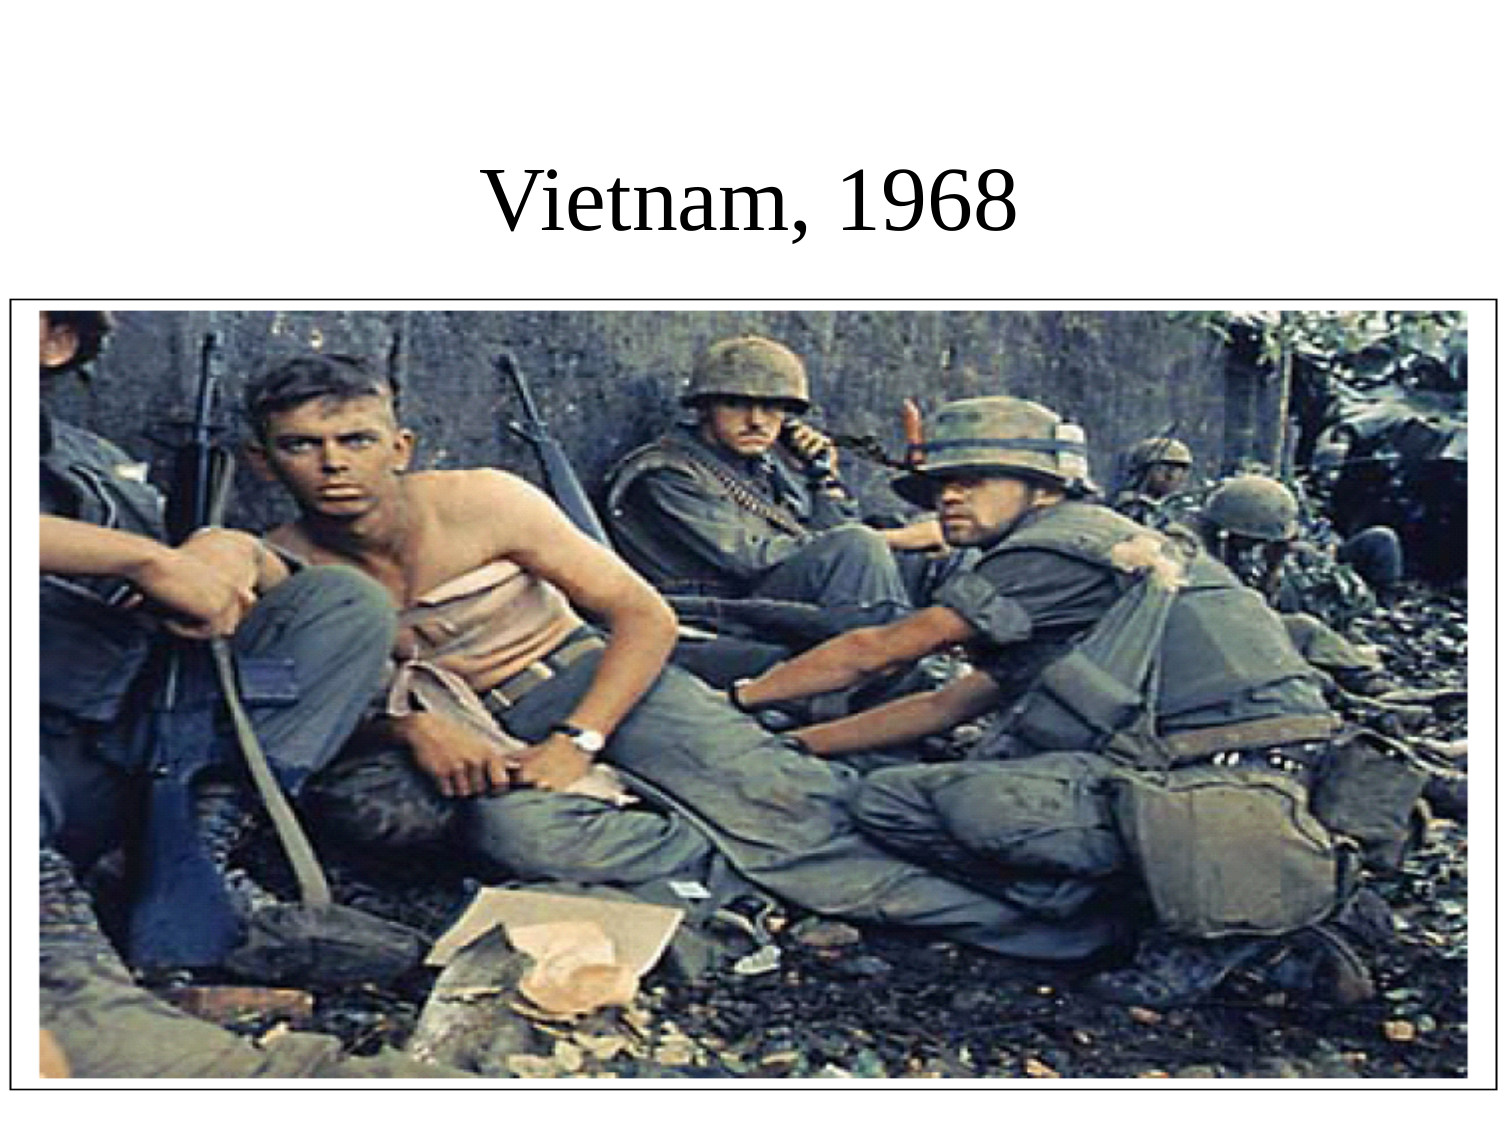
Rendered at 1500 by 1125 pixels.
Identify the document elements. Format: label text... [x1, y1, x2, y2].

title Vietnam, 1968 [112, 99, 1388, 288]
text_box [0, 296, 1500, 1092]
